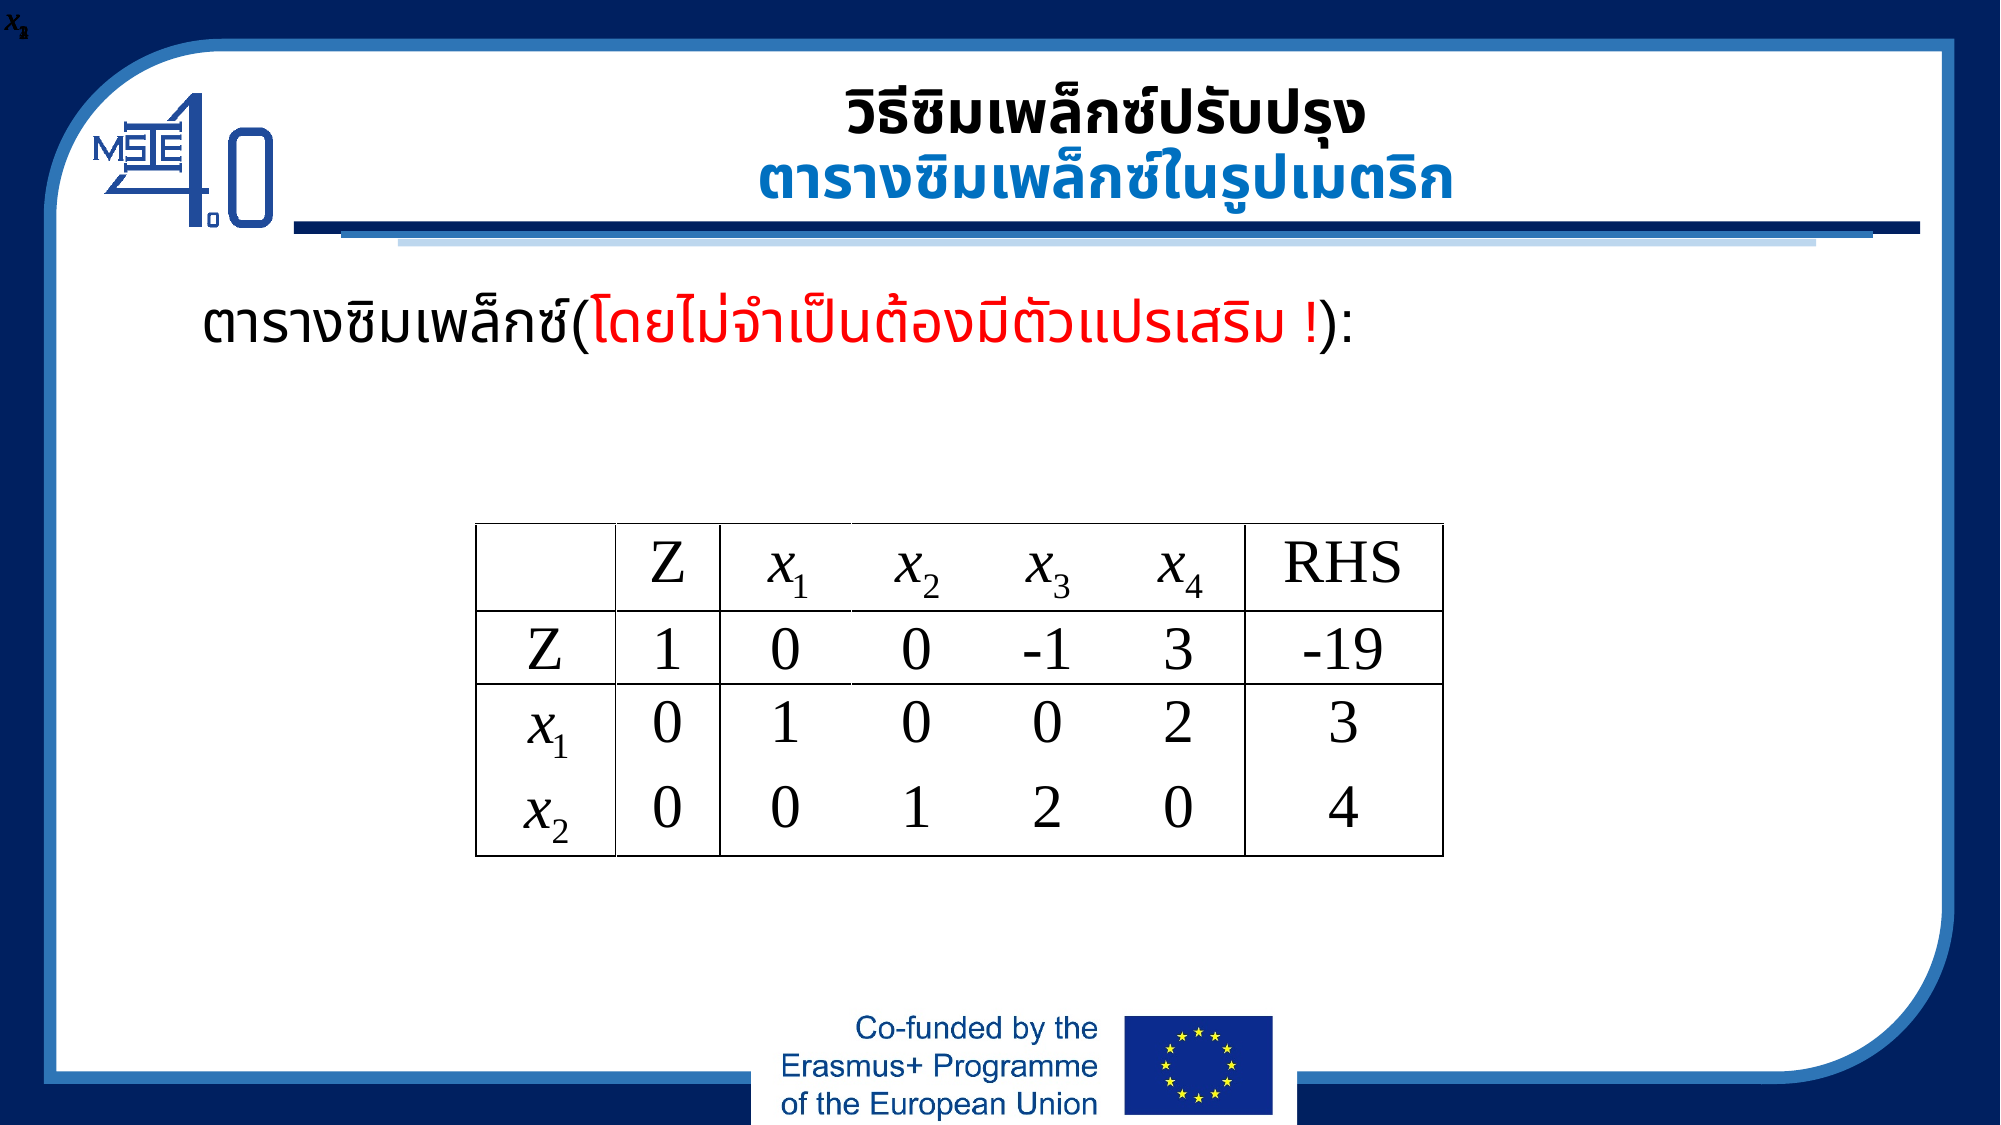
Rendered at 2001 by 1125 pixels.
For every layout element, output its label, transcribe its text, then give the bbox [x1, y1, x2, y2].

list ตารางซิมเพล็กซ์(โดยไม่จำเป็นต้องมีตัวแปรเสริม !): [186, 285, 1888, 992]
picture [0, 0, 33, 46]
picture [84, 522, 1834, 912]
title วิธีซิมเพล็กซ์ปรับปรุง ตารางซิมเพล็กซ์ในรูปเมตริก [294, 73, 1921, 220]
picture [751, 1003, 1298, 1125]
